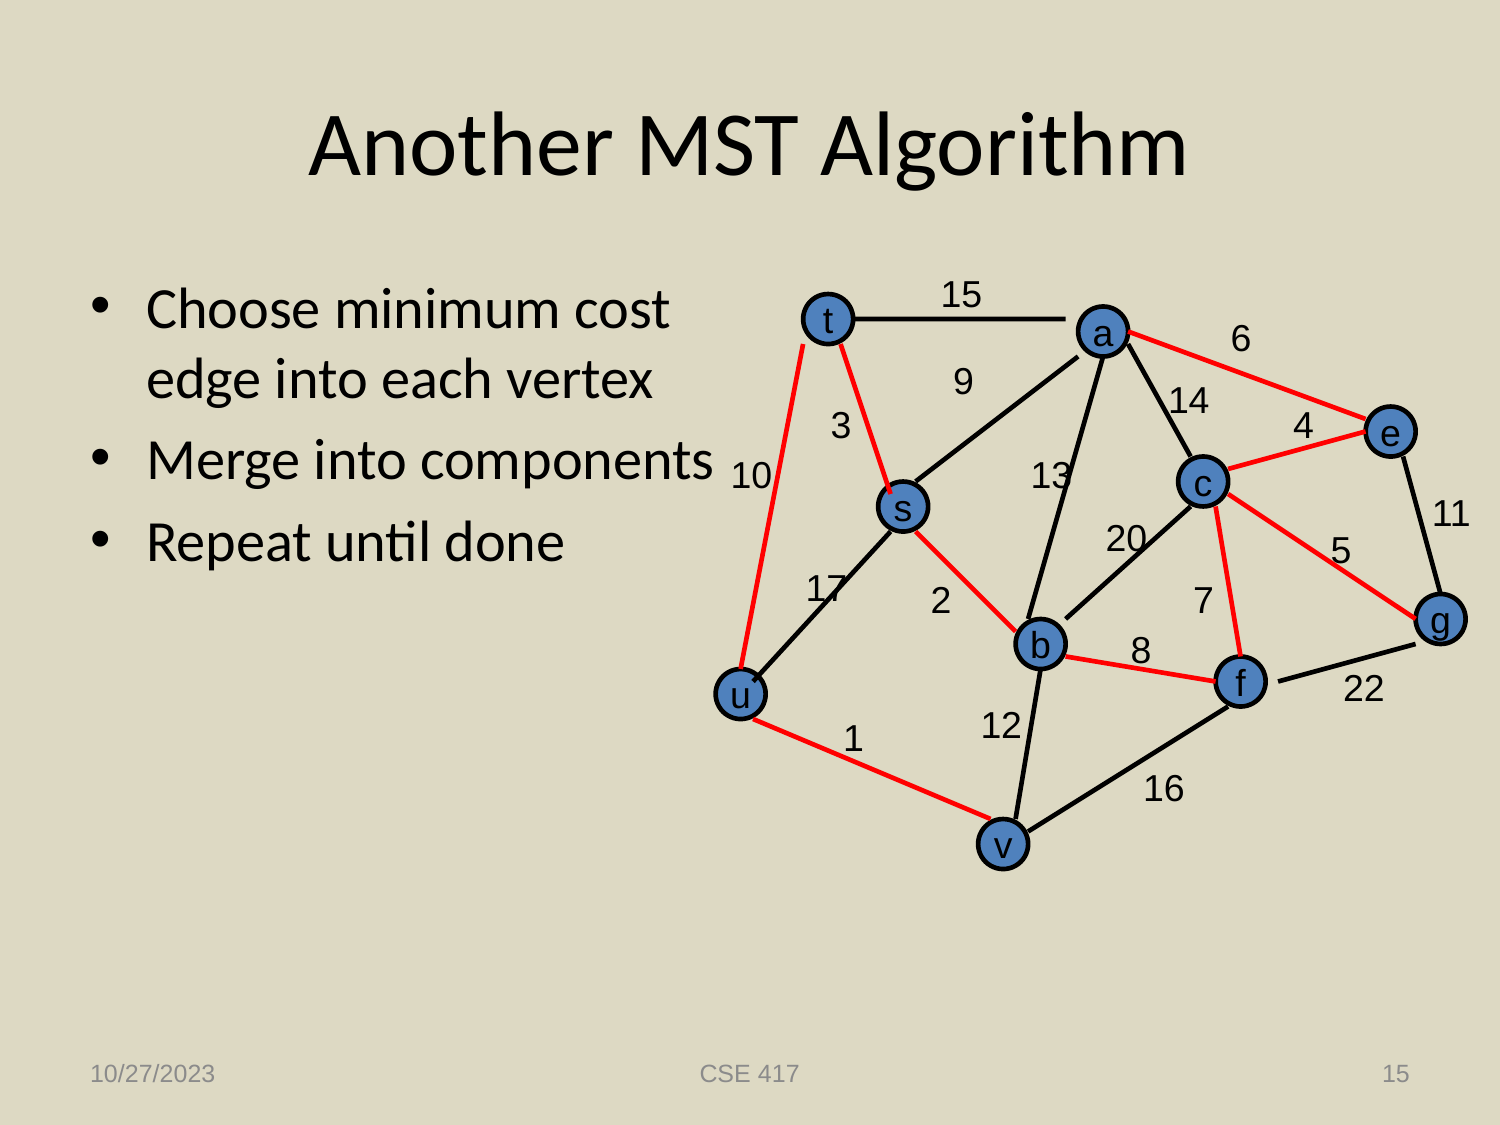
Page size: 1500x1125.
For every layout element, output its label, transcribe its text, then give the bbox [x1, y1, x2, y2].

text_box t [803, 294, 854, 345]
text_box 22 [1328, 656, 1400, 717]
text_box 13 [1015, 443, 1088, 504]
slide_number 15 [1074, 1042, 1425, 1103]
text_box 2 [915, 568, 967, 629]
text_box 1 [828, 706, 879, 767]
footer CSE 417 [512, 1042, 988, 1103]
text_box 15 [925, 262, 998, 323]
text_box 20 [1090, 506, 1163, 567]
text_box 12 [965, 693, 1038, 754]
text_box 7 [1178, 568, 1229, 629]
text_box u [715, 669, 766, 720]
title Another MST Algorithm [75, 45, 1425, 233]
text_box c [1178, 456, 1229, 507]
list Choose minimum cost edge into each vertex Merge into components Repeat until done [75, 262, 738, 1005]
text_box 16 [1128, 756, 1200, 817]
text_box 5 [1315, 518, 1367, 579]
text_box a [1078, 306, 1129, 357]
text_box 8 [1115, 618, 1167, 679]
text_box 9 [938, 349, 989, 410]
text_box 3 [815, 393, 867, 454]
text_box 17 [790, 556, 863, 617]
text_box 14 [1153, 368, 1225, 429]
text_box 10 [715, 443, 788, 504]
text_box b [1015, 619, 1066, 670]
text_box 6 [1215, 306, 1267, 367]
text_box 11 [1417, 481, 1486, 542]
text_box 4 [1278, 393, 1329, 454]
text_box f [1215, 656, 1266, 707]
text_box s [878, 481, 929, 532]
text_box g [1415, 594, 1466, 644]
text_box e [1365, 406, 1416, 457]
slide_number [75, 1042, 425, 1103]
text_box v [978, 819, 1029, 870]
